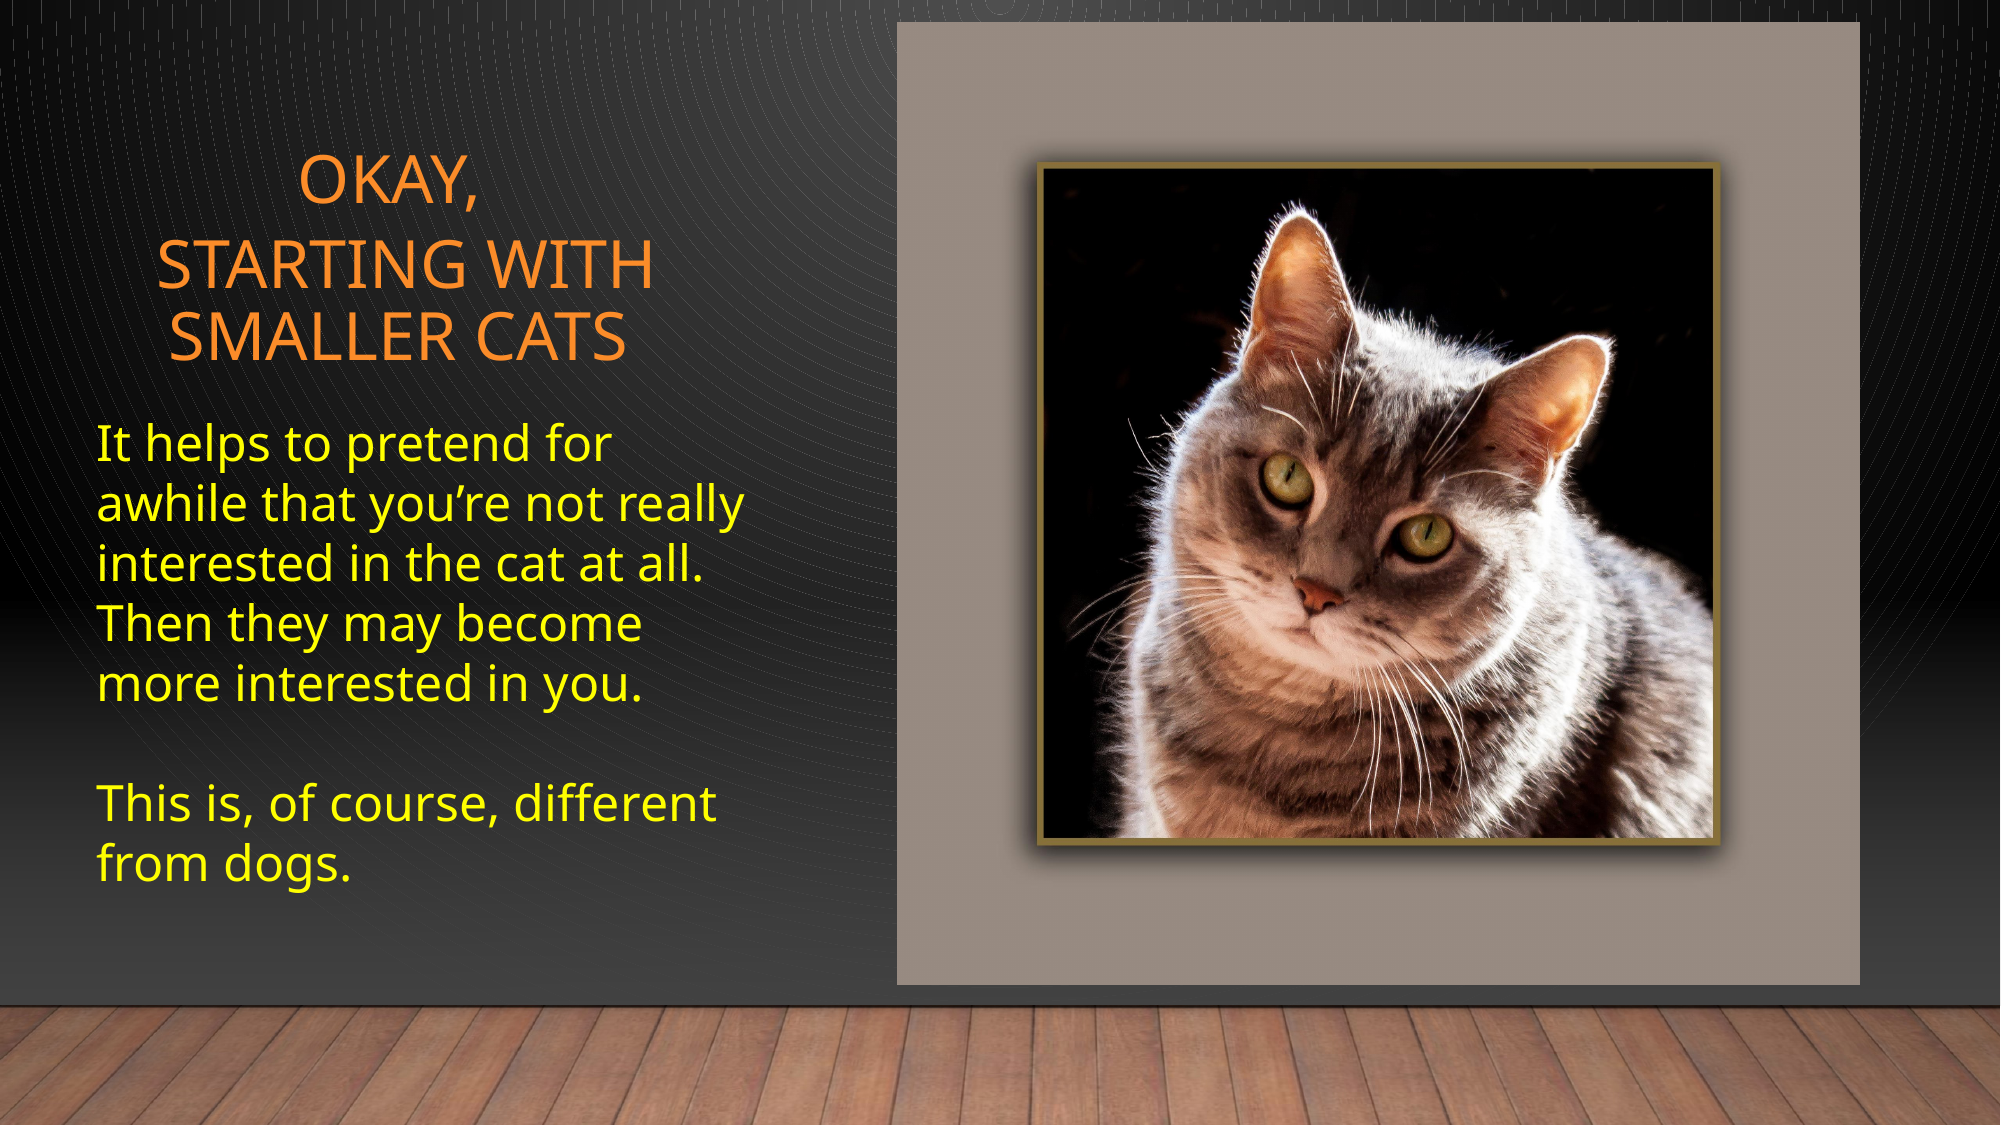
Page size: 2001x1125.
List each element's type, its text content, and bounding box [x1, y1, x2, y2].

text_box [0, 593, 2000, 1005]
text_box Okay, starting with smaller cats [105, 27, 692, 344]
picture [0, 1008, 2000, 1125]
picture [897, 22, 1860, 986]
text_box It helps to pretend for awhile that you’re not really interested in the cat at all. Then they may become more interested in you. This is, of course, different from dogs. [81, 344, 773, 899]
